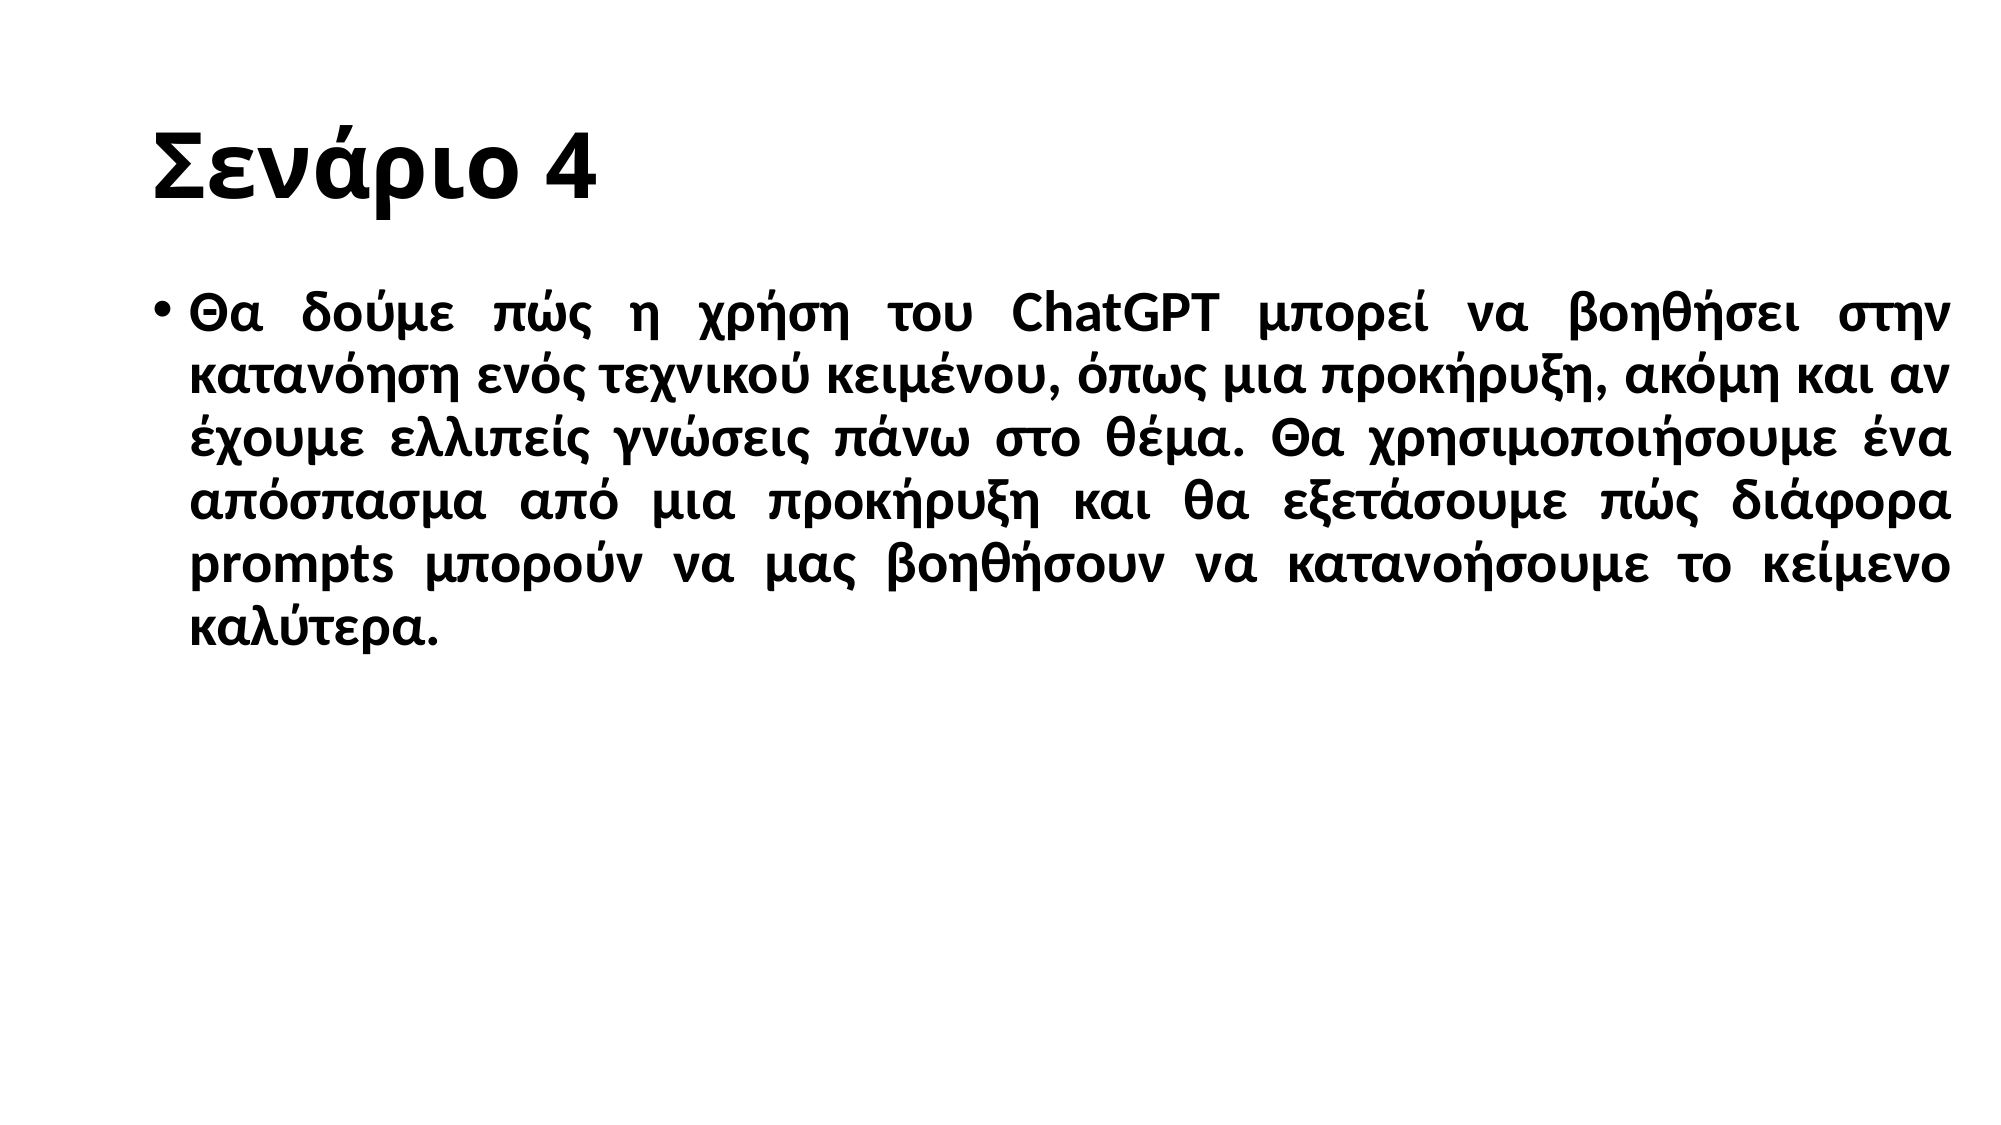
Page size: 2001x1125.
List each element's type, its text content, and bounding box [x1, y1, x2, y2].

title Σενάριο 4 [137, 59, 1863, 273]
list Θα δούμε πώς η χρήση του ChatGPT μπορεί να βοηθήσει στην κατανόηση ενός τεχνικού κειμένου, όπως μια προκήρυξη, ακόμη και αν έχουμε ελλιπείς γνώσεις πάνω στο θέμα. Θα χρησιμοποιήσουμε ένα απόσπασμα από μια προκήρυξη και θα εξετάσουμε πώς διάφορα prompts μπορούν να μας βοηθήσουν να κατανοήσουμε το κείμενο καλύτερα. [137, 273, 1968, 720]
